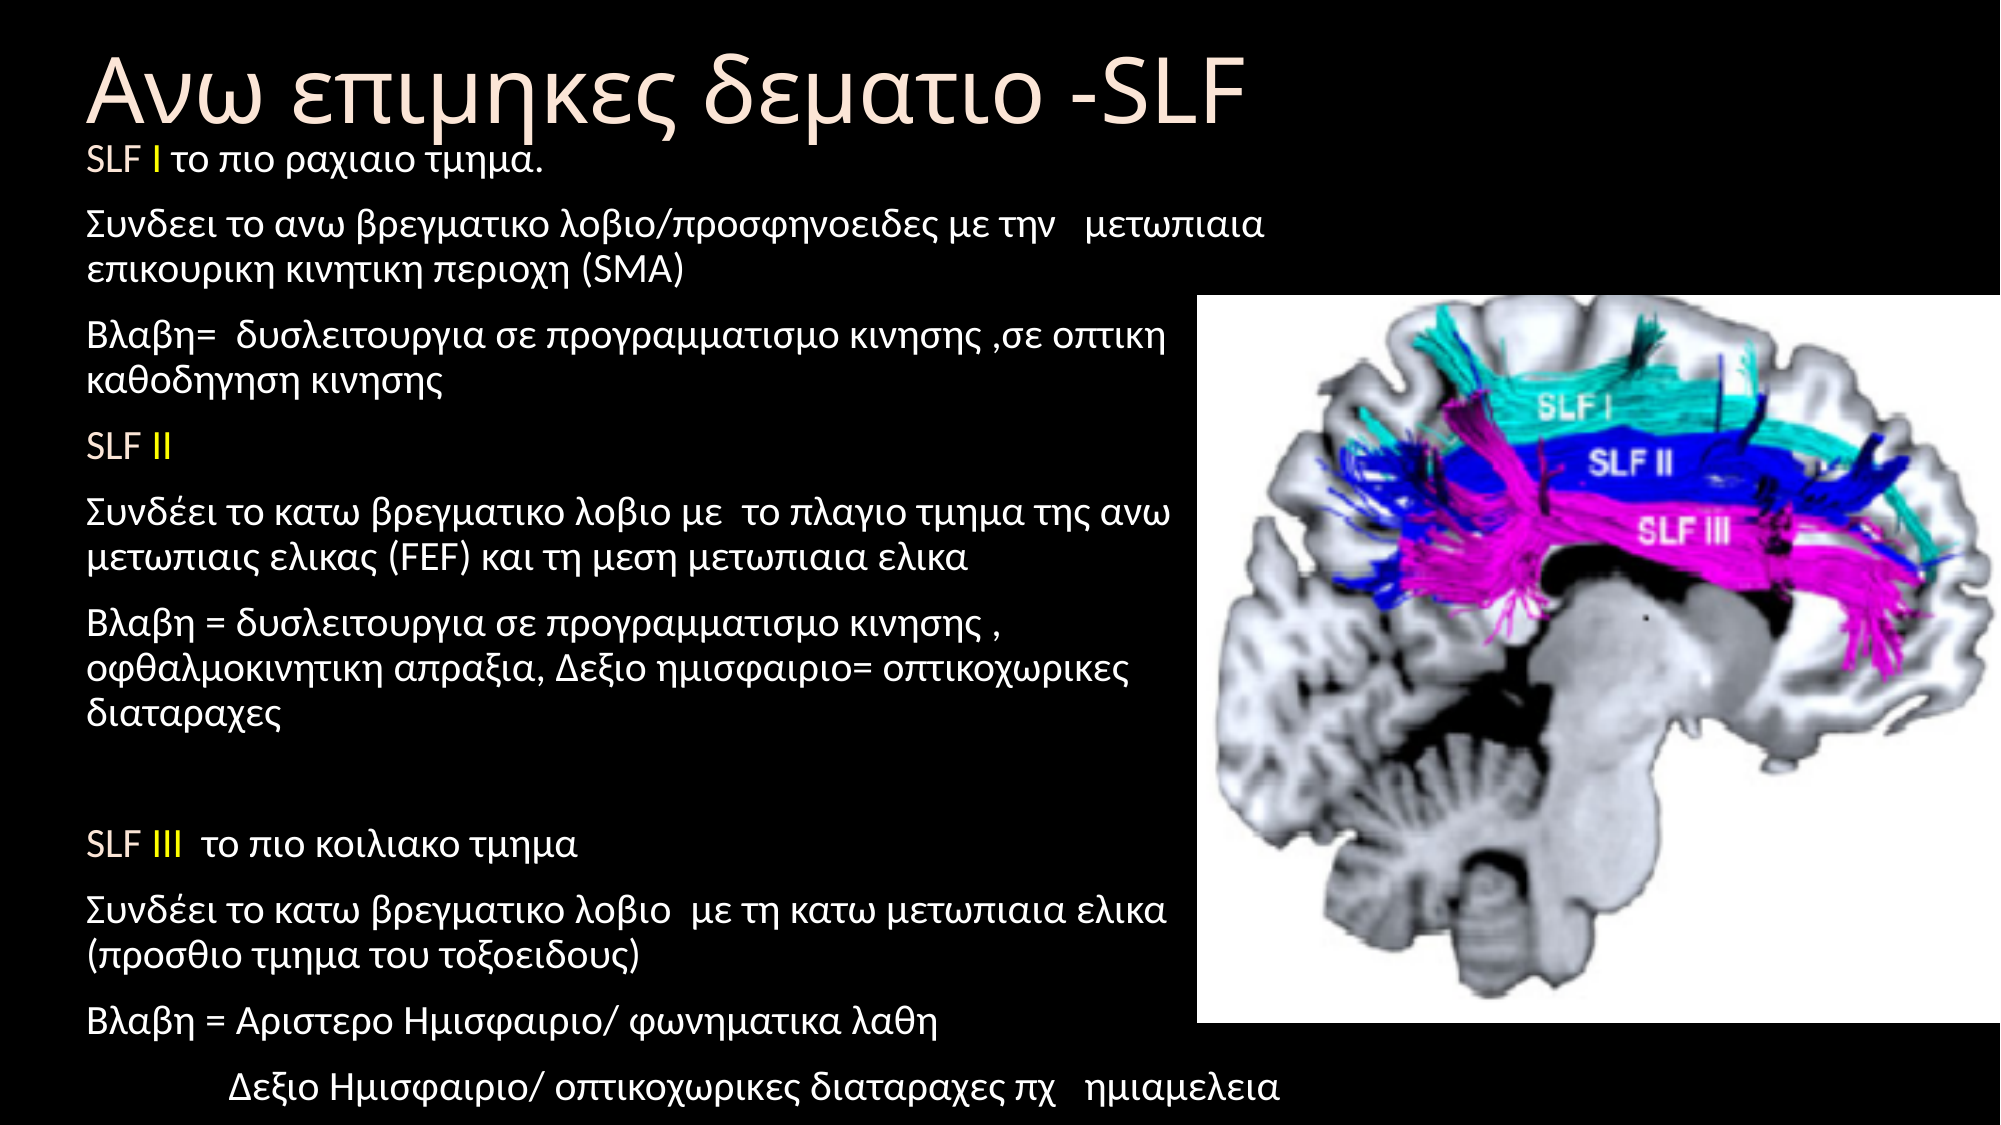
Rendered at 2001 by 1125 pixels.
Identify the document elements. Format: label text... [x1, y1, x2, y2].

title Ανω επιμηκες δεματιο -SLF [71, 27, 1797, 161]
picture [1197, 295, 2000, 1023]
list SLF I το πιο ραχιαιο τμημα. Συνδεει το ανω βρεγματικο λοβιο/προσφηνοειδες με την μετωπιαια επικουρικη κινητικη περιοχη (SMA) Βλαβη= δυσλειτουργια σε προγραμματισμο κινησης ,σε οπτικη καθοδηγηση κινησης SLF II Συνδέει το κατω βρεγματικο λοβιο με το πλαγιο τμημα της ανω μετωπιαις ελικας (FEF) και τη μεση μετωπιαια ελικα Βλαβη = δυσλειτουργια σε προγραμματισμο κινησης , οφθαλμοκινητικη απραξια, Δεξιο ημισφαιριο= οπτικοχωρικες διαταραχες SLF III το πιο κοιλιακο τμημα Συνδέει το κατω βρεγματικο λοβιο με τη κατω μετωπιαια ελικα (προσθιο τμημα του τοξοειδους) Βλαβη = Αριστερο Ημισφαιριο/ φωνηματικα λαθη Δεξιο Ημισφαιριο/ οπτικοχωρικες διαταραχες πχ ημιαμελεια [71, 526, 1321, 1125]
